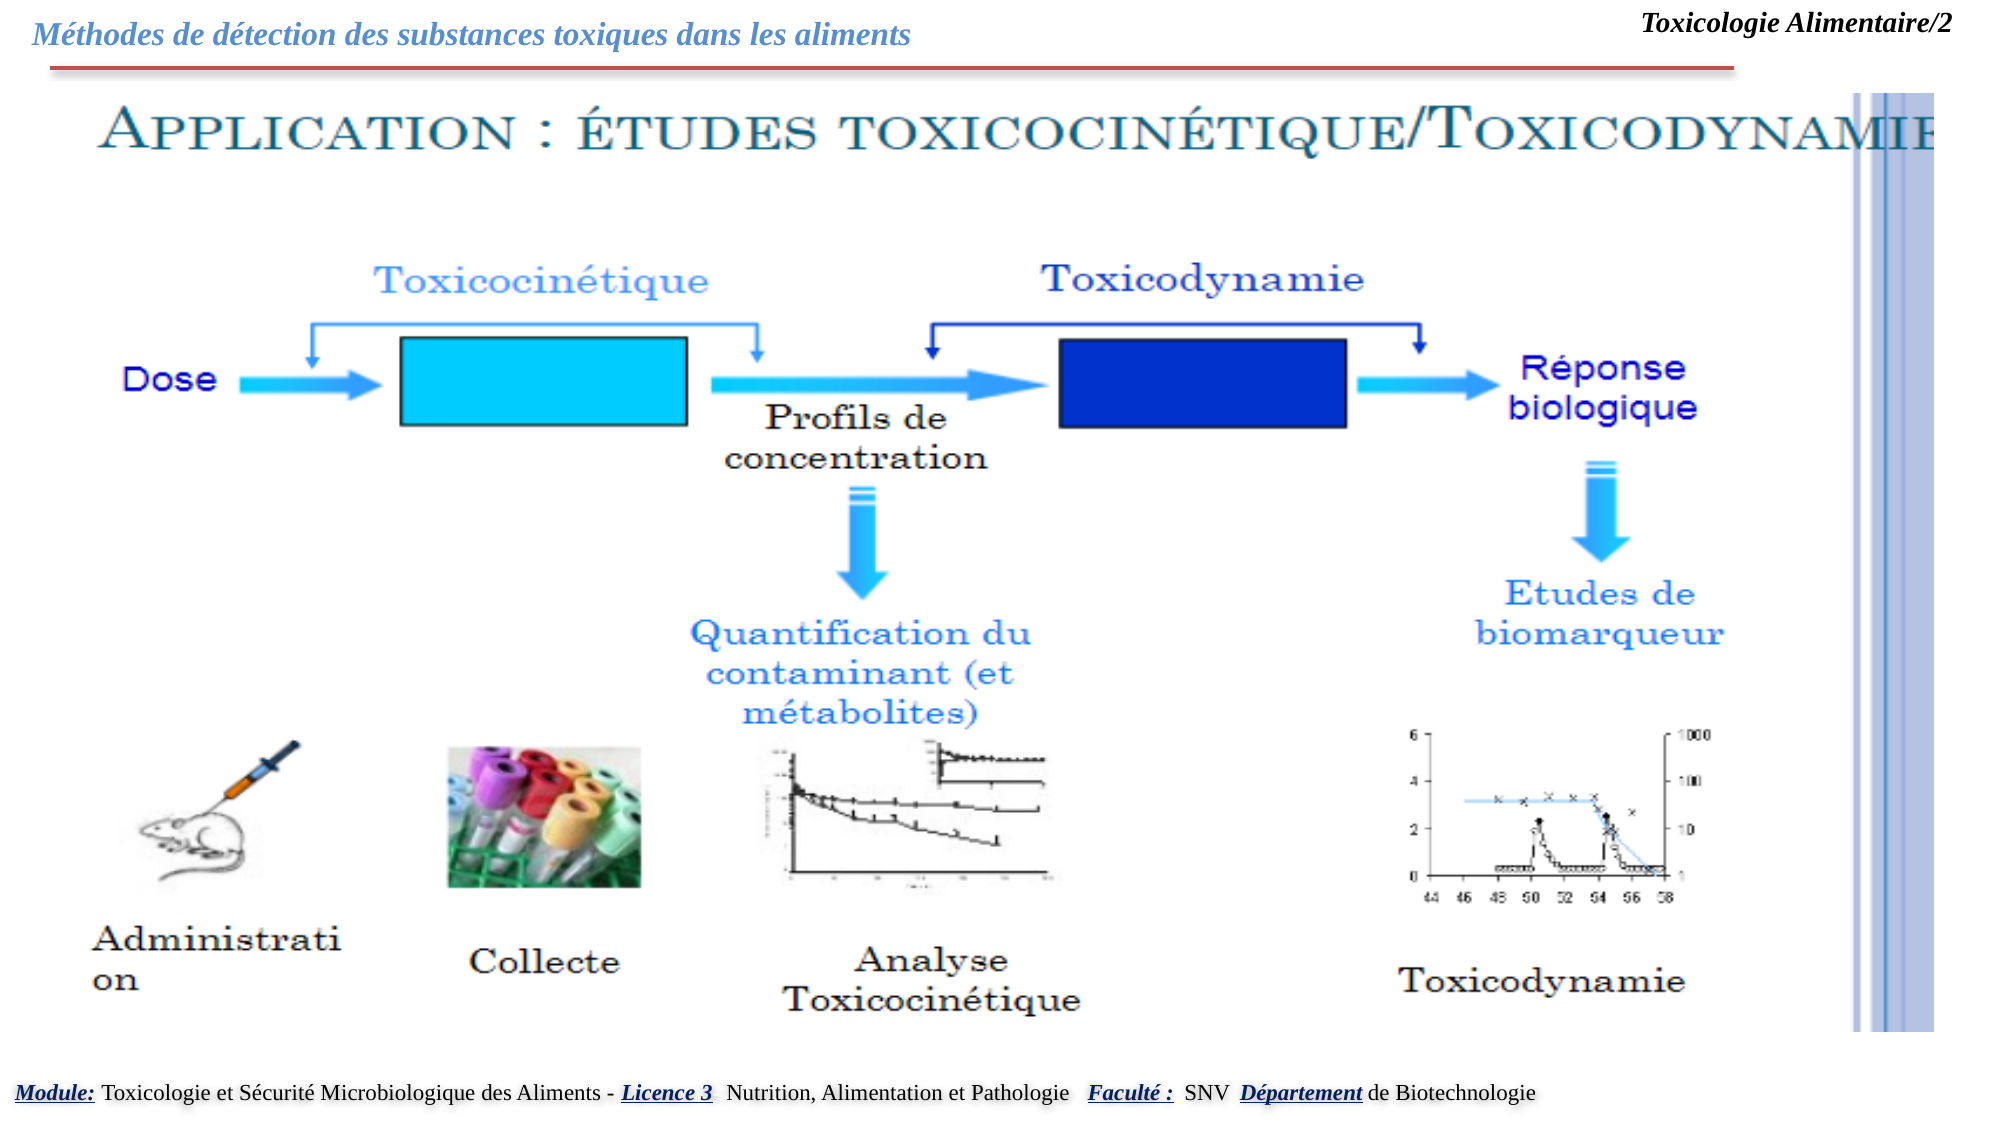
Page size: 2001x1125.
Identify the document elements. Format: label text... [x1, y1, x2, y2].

text_box Module: Toxicologie et Sécurité Microbiologique des Aliments - Licence 3- Nutrition, Alimentation et Pathologie Faculté : SNV Département de Biotechnologie [0, 1056, 2000, 1125]
picture [86, 93, 1934, 1032]
text_box Méthodes de détection des substances toxiques dans les aliments [15, 4, 955, 59]
text_box Toxicologie Alimentaire/2 [1618, 0, 1983, 45]
